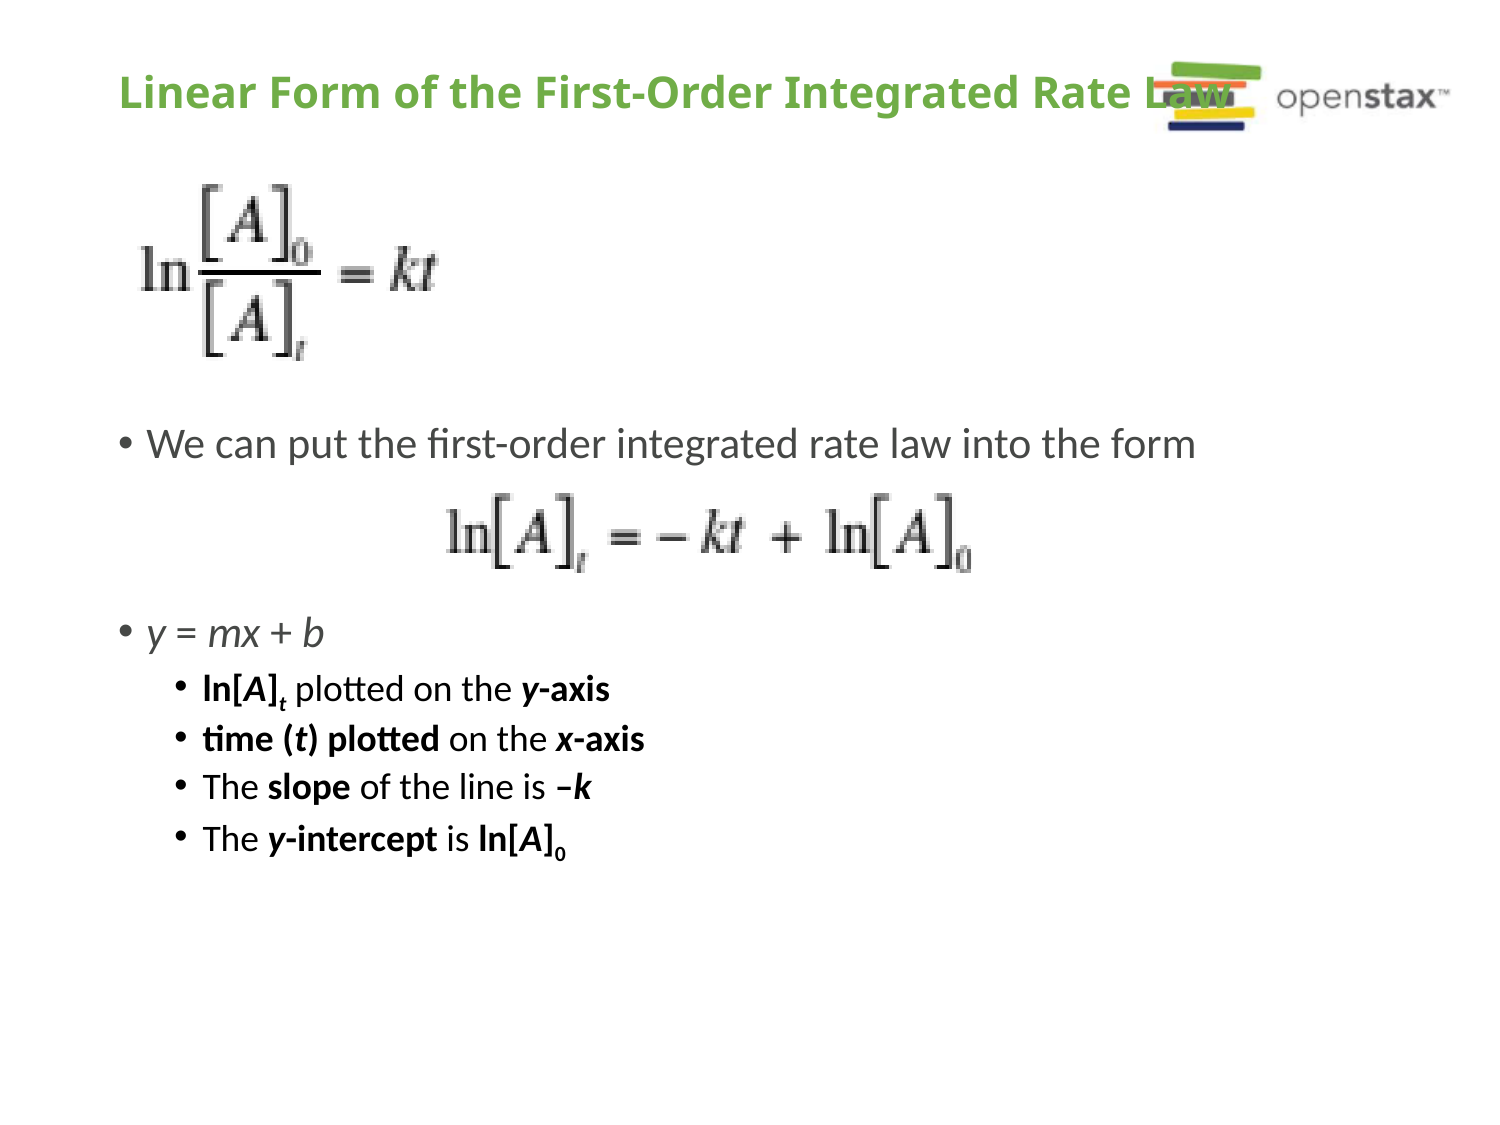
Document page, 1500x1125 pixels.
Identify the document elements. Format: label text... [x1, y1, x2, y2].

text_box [439, 489, 972, 578]
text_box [133, 176, 440, 362]
picture [1151, 59, 1452, 134]
title Linear Form of the First-Order Integrated Rate Law [103, 59, 1397, 130]
list We can put the first-order integrated rate law into the form y = mx + b ln[A]t plotted on the y-axis time (t) plotted on the x-axis The slope of the line is –k The y-intercept is ln[A]0 [103, 156, 1397, 948]
